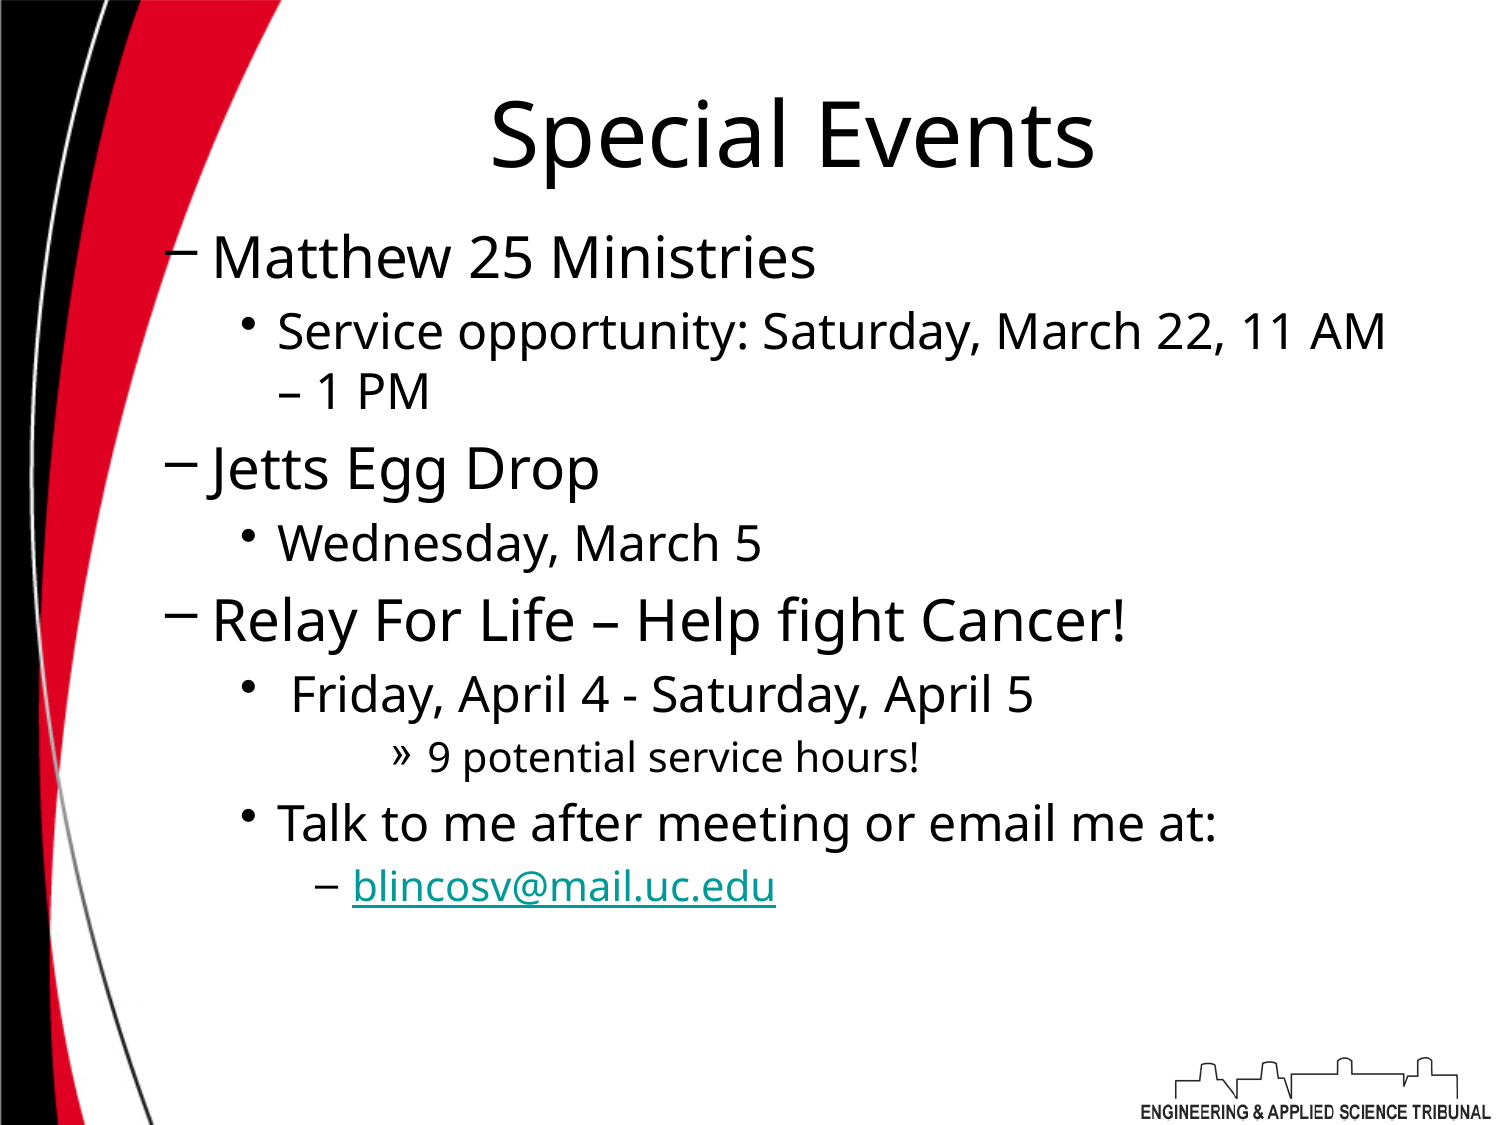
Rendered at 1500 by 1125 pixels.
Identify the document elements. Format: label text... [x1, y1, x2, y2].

picture [0, 0, 422, 1125]
title Special Events [162, 37, 1425, 212]
list Matthew 25 Ministries Service opportunity: Saturday, March 22, 11 AM – 1 PM Jetts Egg Drop Wednesday, March 5 Relay For Life – Help fight Cancer! Friday, April 4 - Saturday, April 5 9 potential service hours! Talk to me after meeting or email me at: blincosv@mail.uc.edu [75, 212, 1425, 1005]
picture [1137, 1057, 1495, 1121]
